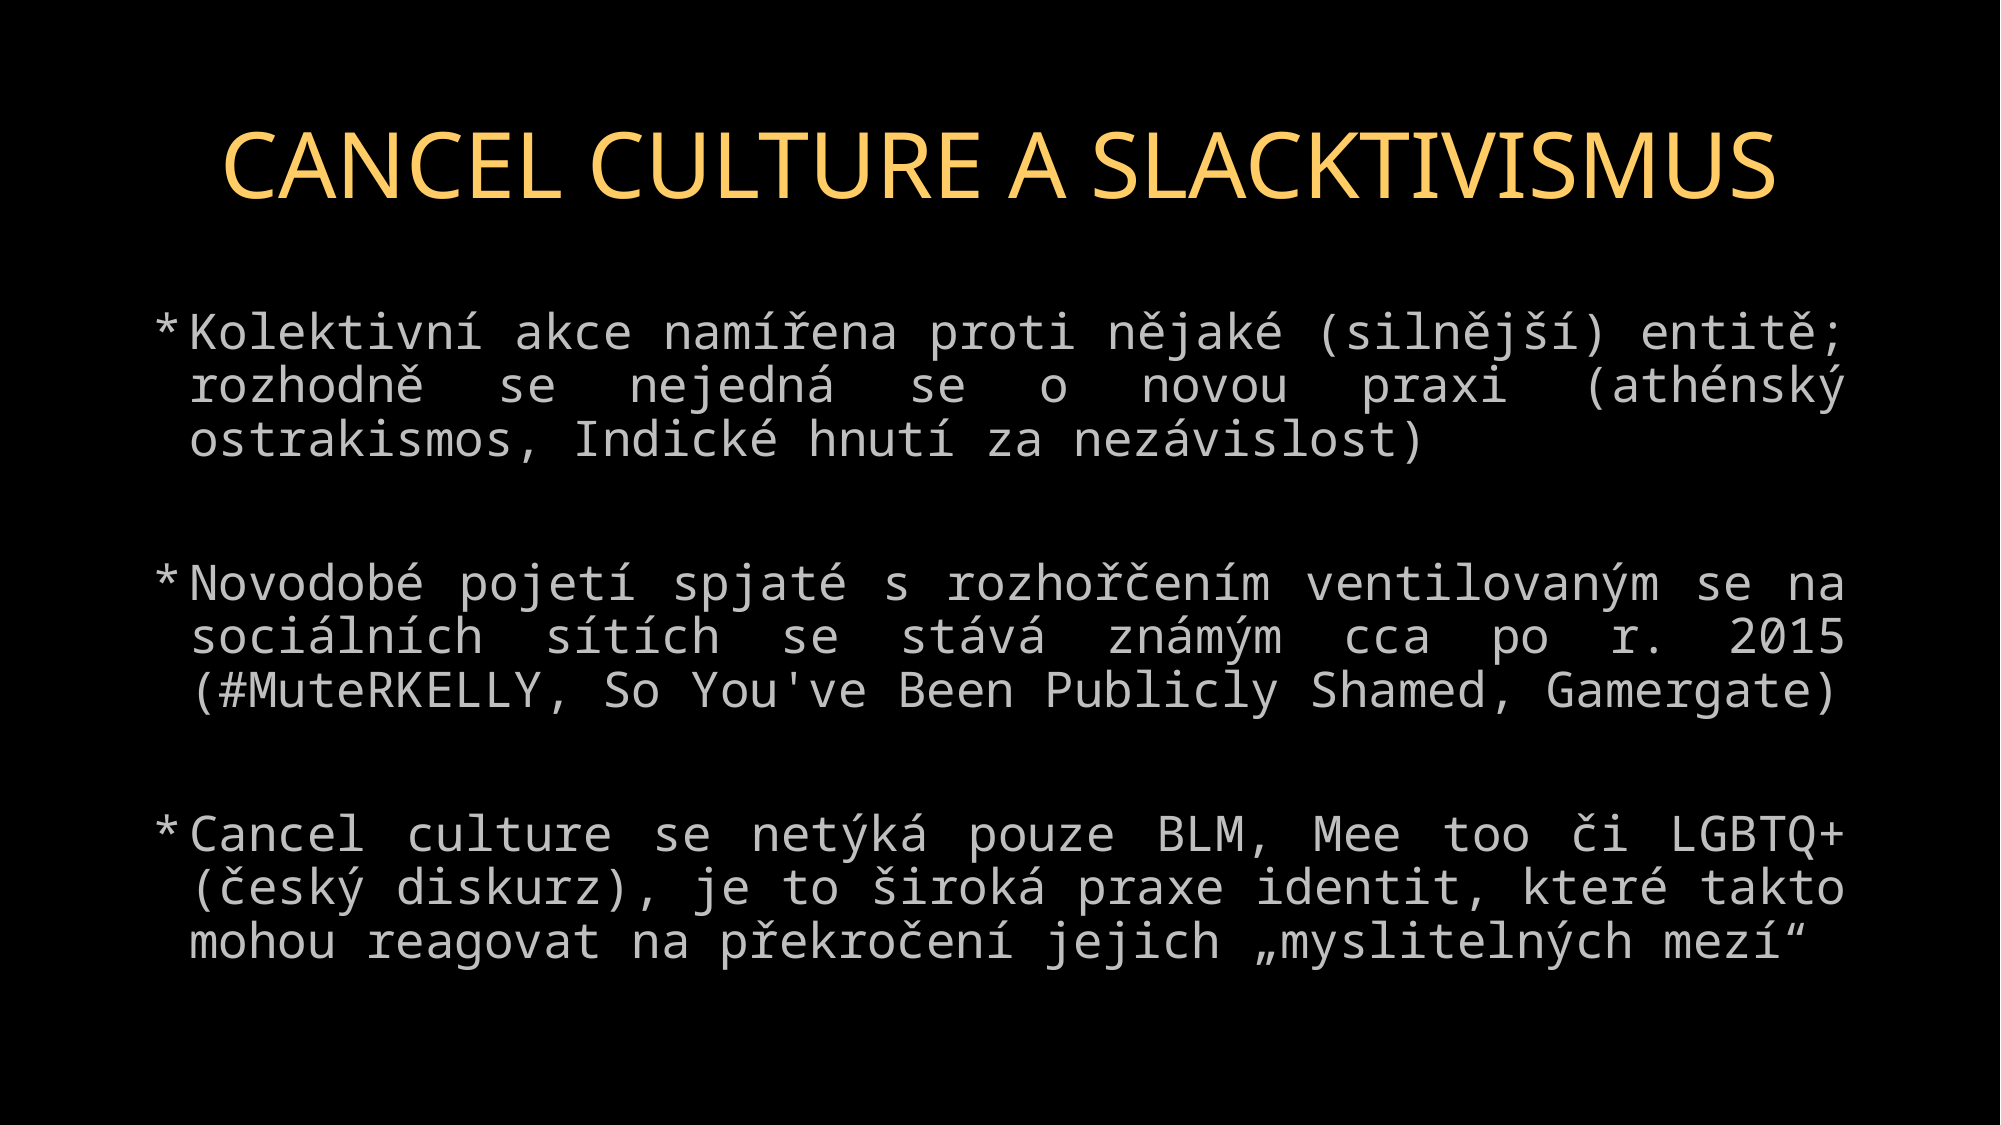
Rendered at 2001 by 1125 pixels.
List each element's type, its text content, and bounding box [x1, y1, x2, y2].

list Kolektivní akce namířena proti nějaké (silnější) entitě; rozhodně se nejedná se o novou praxi (athénský ostrakismos, Indické hnutí za nezávislost) Novodobé pojetí spjaté s rozhořčením ventilovaným se na sociálních sítích se stává známým cca po r. 2015 (#MuteRKELLY, So You've Been Publicly Shamed, Gamergate) Cancel culture se netýká pouze BLM, Mee too či LGBTQ+ (český diskurz), je to široká praxe identit, které takto mohou reagovat na překročení jejich „myslitelných mezí“ [137, 299, 1863, 1066]
title CANCEL CULTURE A SLACKTIVISMUS [137, 59, 1863, 278]
